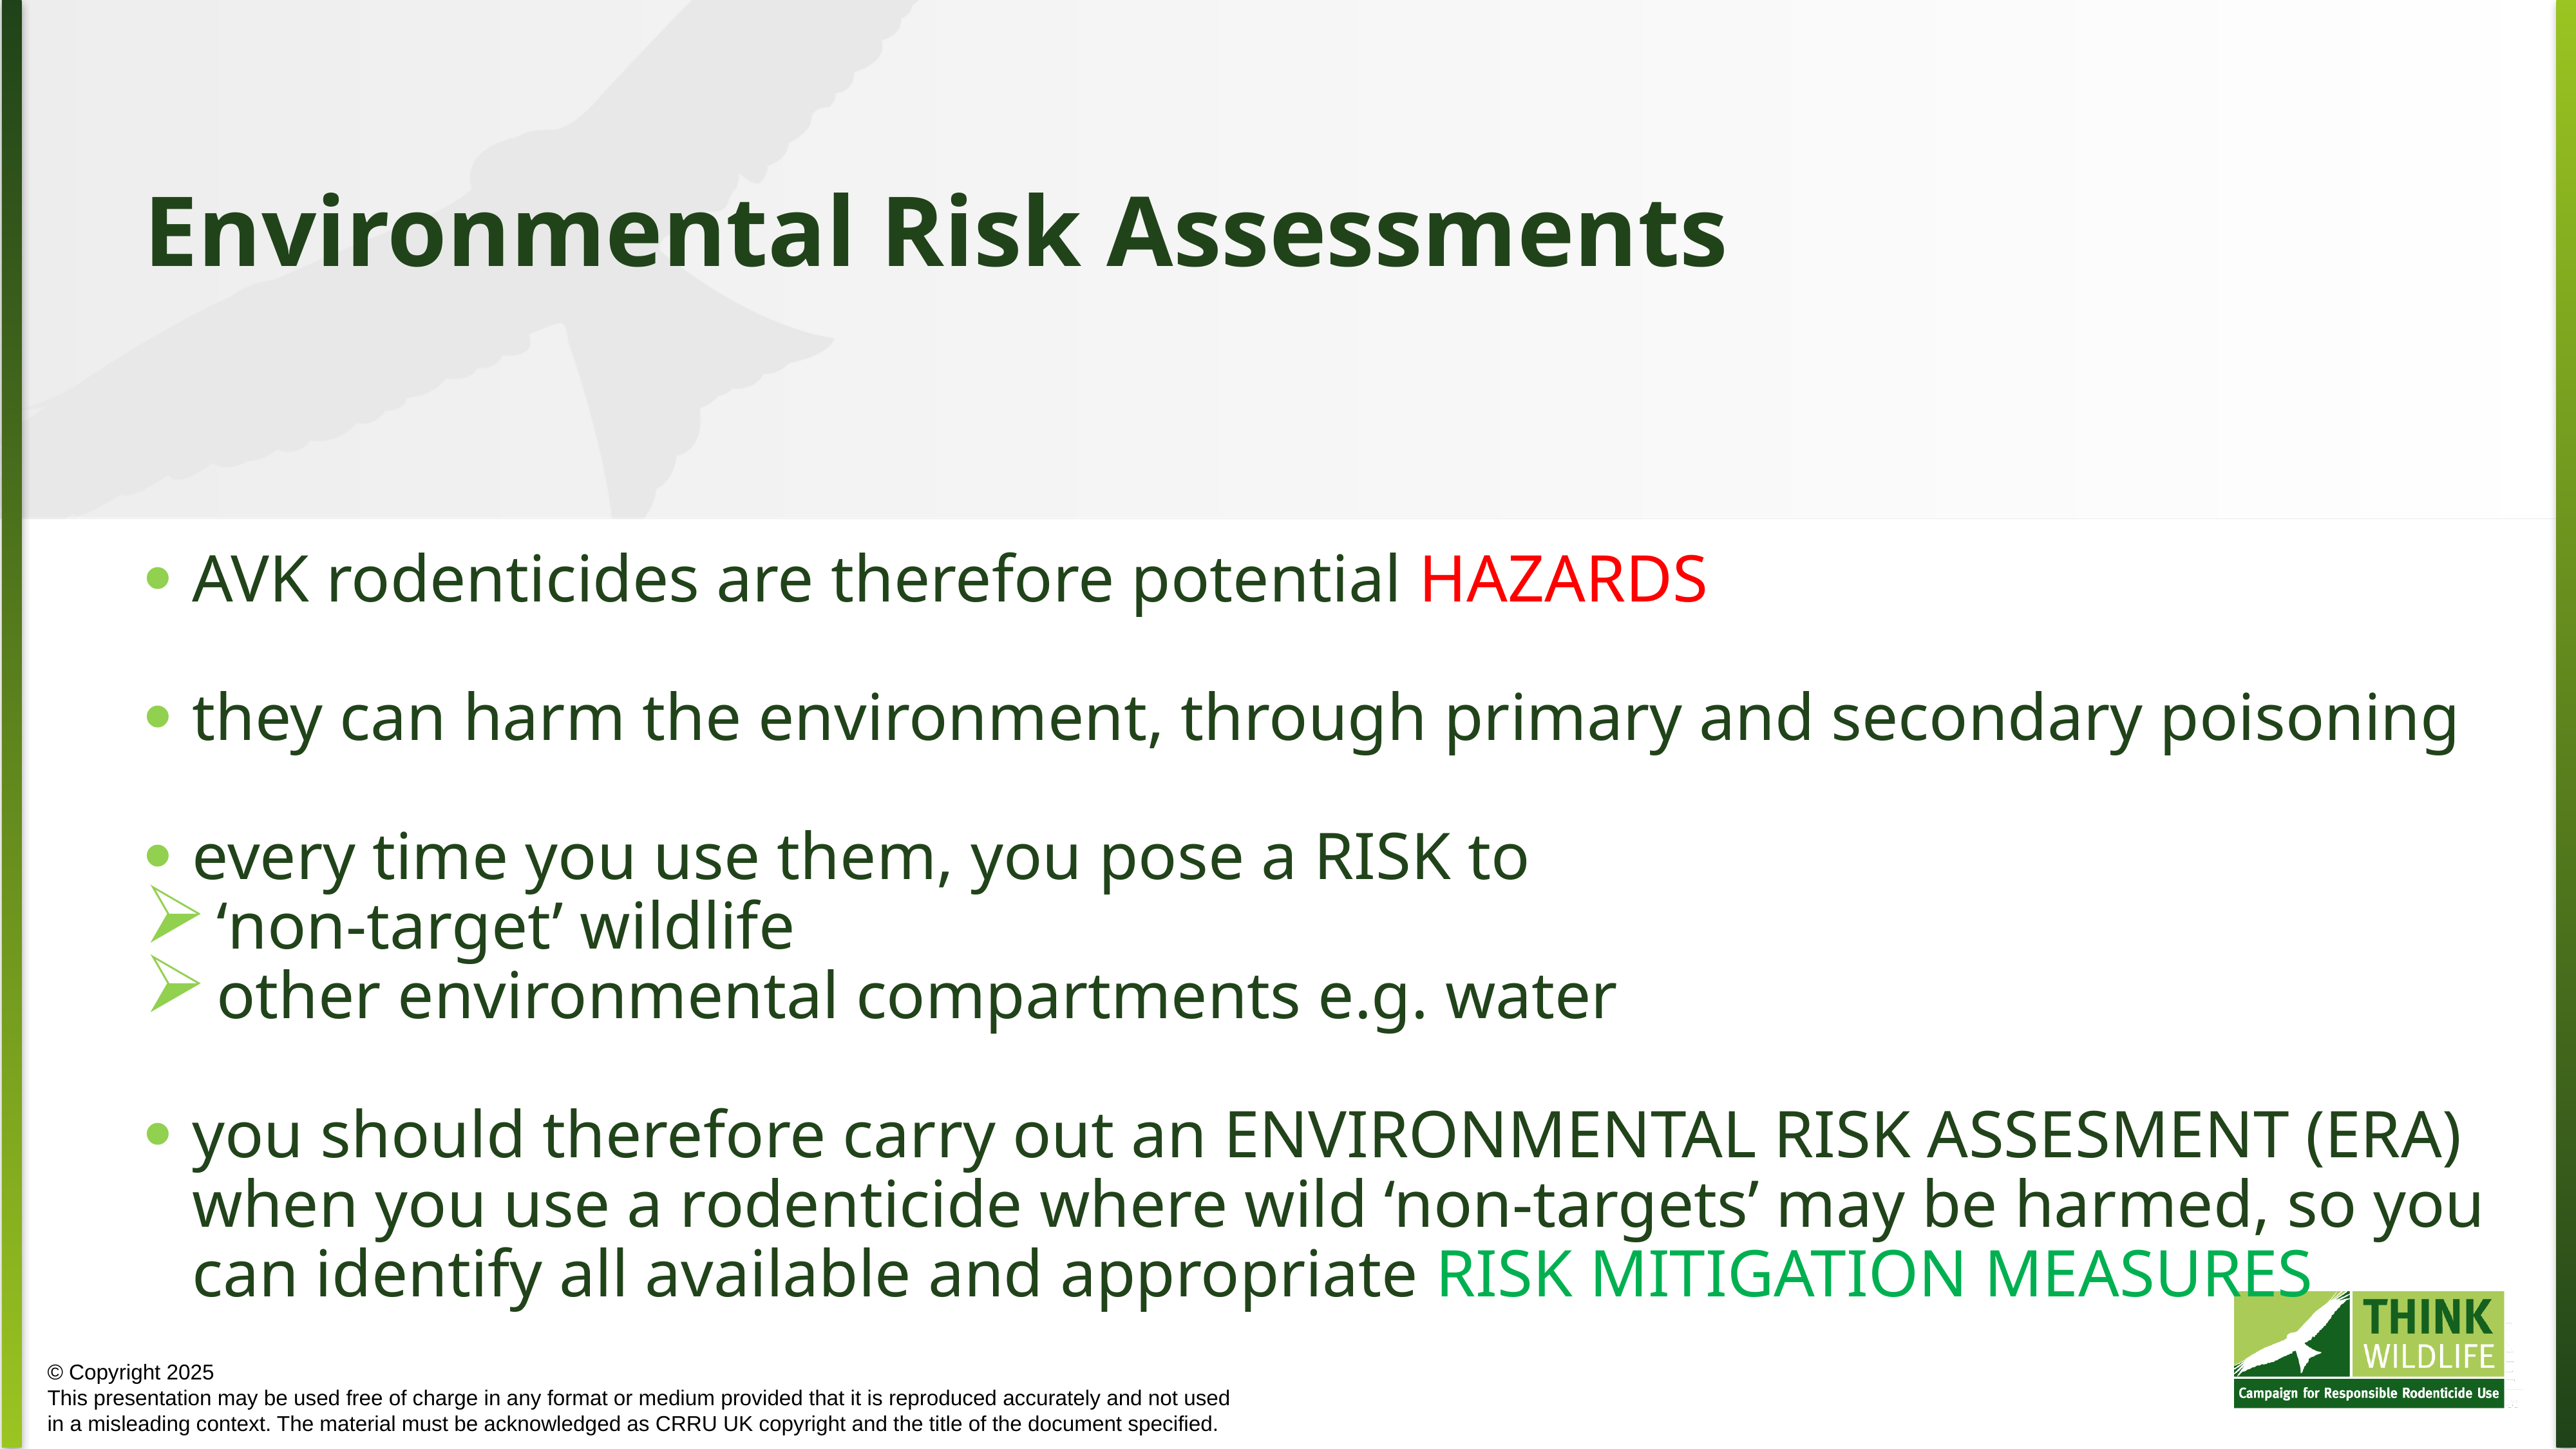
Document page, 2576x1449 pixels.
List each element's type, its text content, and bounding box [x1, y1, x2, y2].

text_box © Copyright 2025 This presentation may be used free of charge in any format or medium provided that it is reproduced accurately and not used in a misleading context. The material must be acknowledged as CRRU UK copyright and the title of the document specified. [37, 1353, 2529, 1441]
picture [0, 0, 2576, 1449]
text_box AVK rodenticides are therefore potential HAZARDS they can harm the environment, through primary and secondary poisoning every time you use them, you pose a RISK to ‘non-target’ wildlife other environmental compartments e.g. water you should therefore carry out an ENVIRONMENTAL RISK ASSESMENT (ERA) when you use a rodenticide where wild ‘non-targets’ may be harmed, so you can identify all available and appropriate RISK MITIGATION MEASURES [134, 536, 2505, 1353]
text_box Environmental Risk Assessments [134, 160, 1829, 296]
